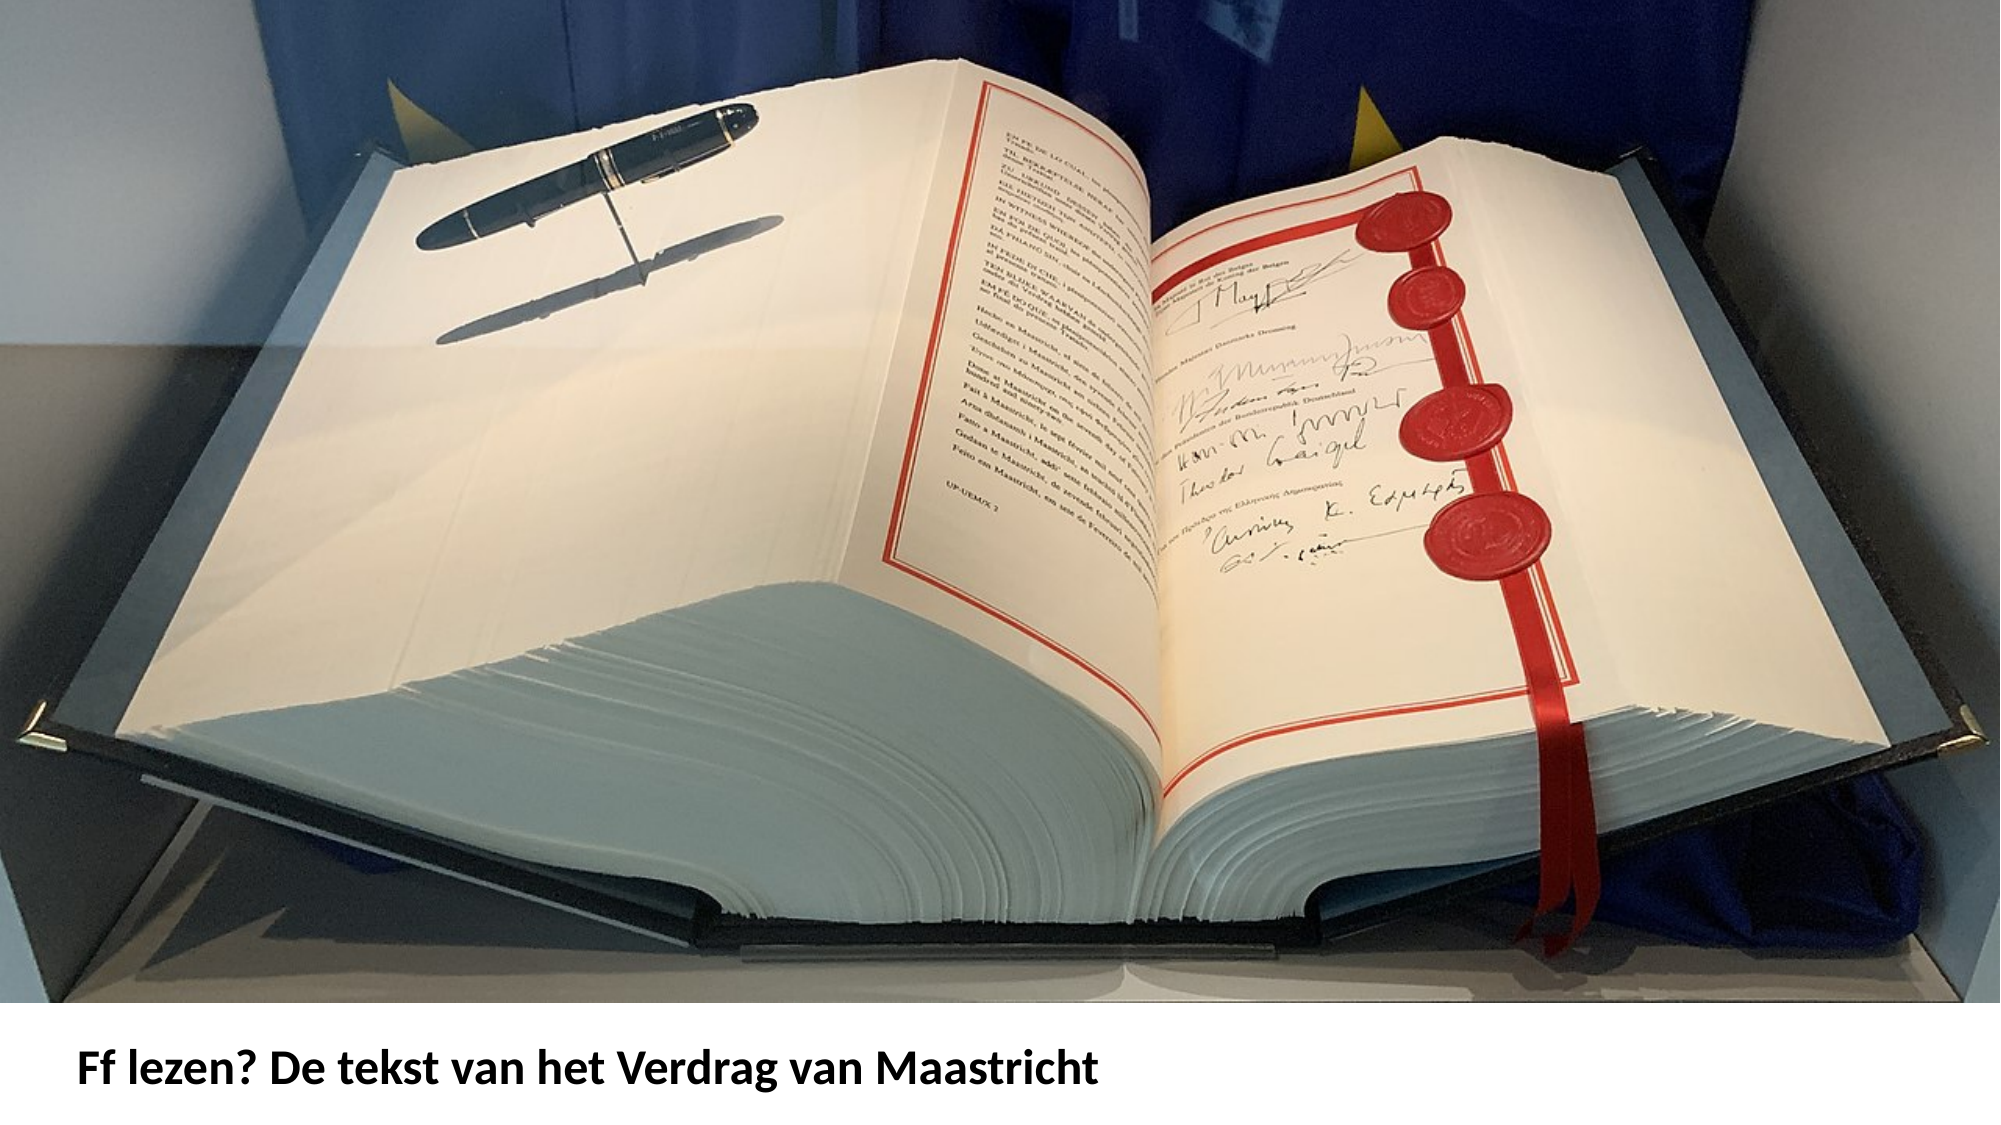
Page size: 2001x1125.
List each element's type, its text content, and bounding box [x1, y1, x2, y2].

text_box Ff lezen? De tekst van het Verdrag van Maastricht [62, 1026, 1200, 1102]
picture [0, 0, 2000, 1004]
